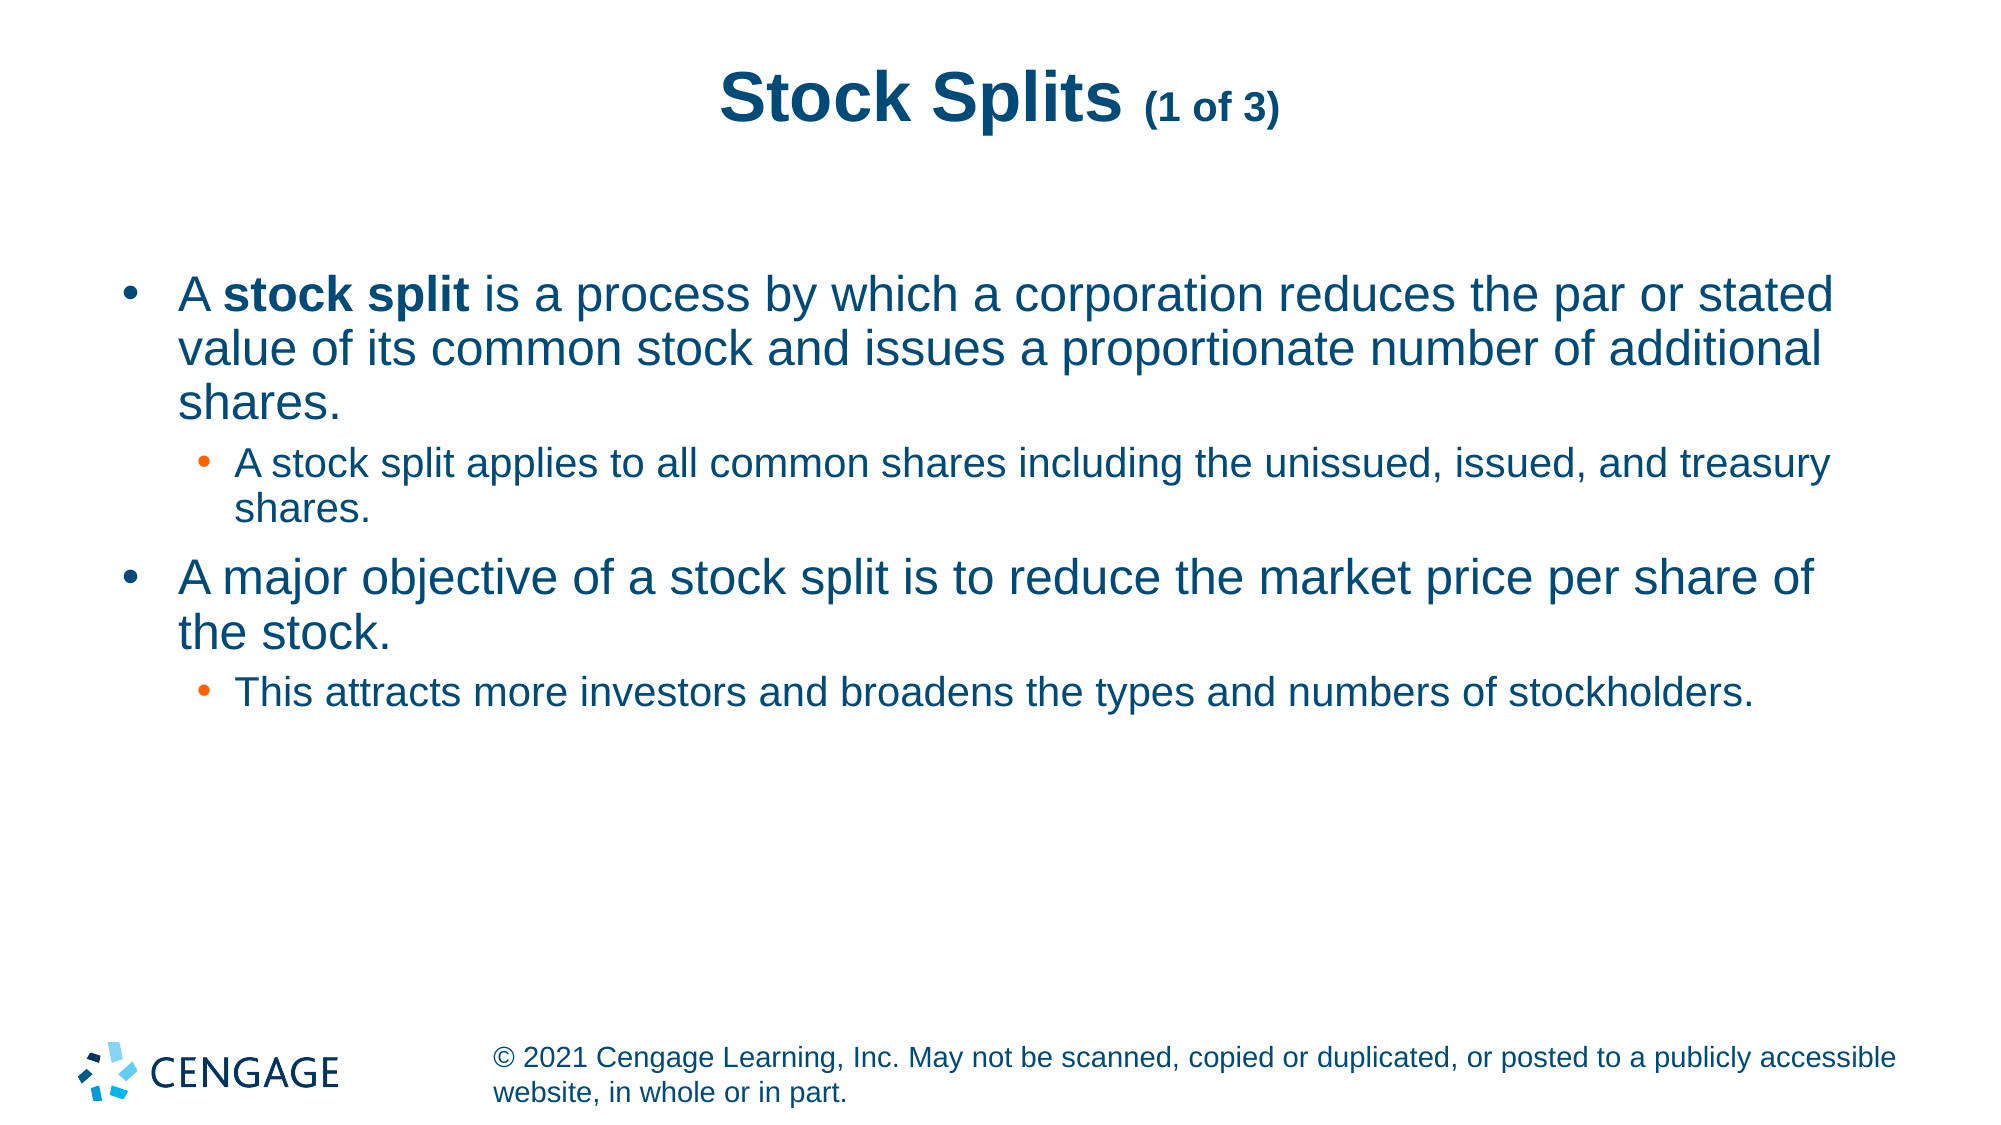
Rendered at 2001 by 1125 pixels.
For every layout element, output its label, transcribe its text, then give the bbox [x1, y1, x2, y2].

list A stock split is a process by which a corporation reduces the par or stated value of its common stock and issues a proportionate number of additional shares. A stock split applies to all common shares including the unissued, issued, and treasury shares. A major objective of a stock split is to reduce the market price per share of the stock. This attracts more investors and broadens the types and numbers of stockholders. [121, 268, 1880, 790]
picture [78, 1042, 338, 1101]
title Stock Splits (1 of 3) [137, 59, 1863, 171]
